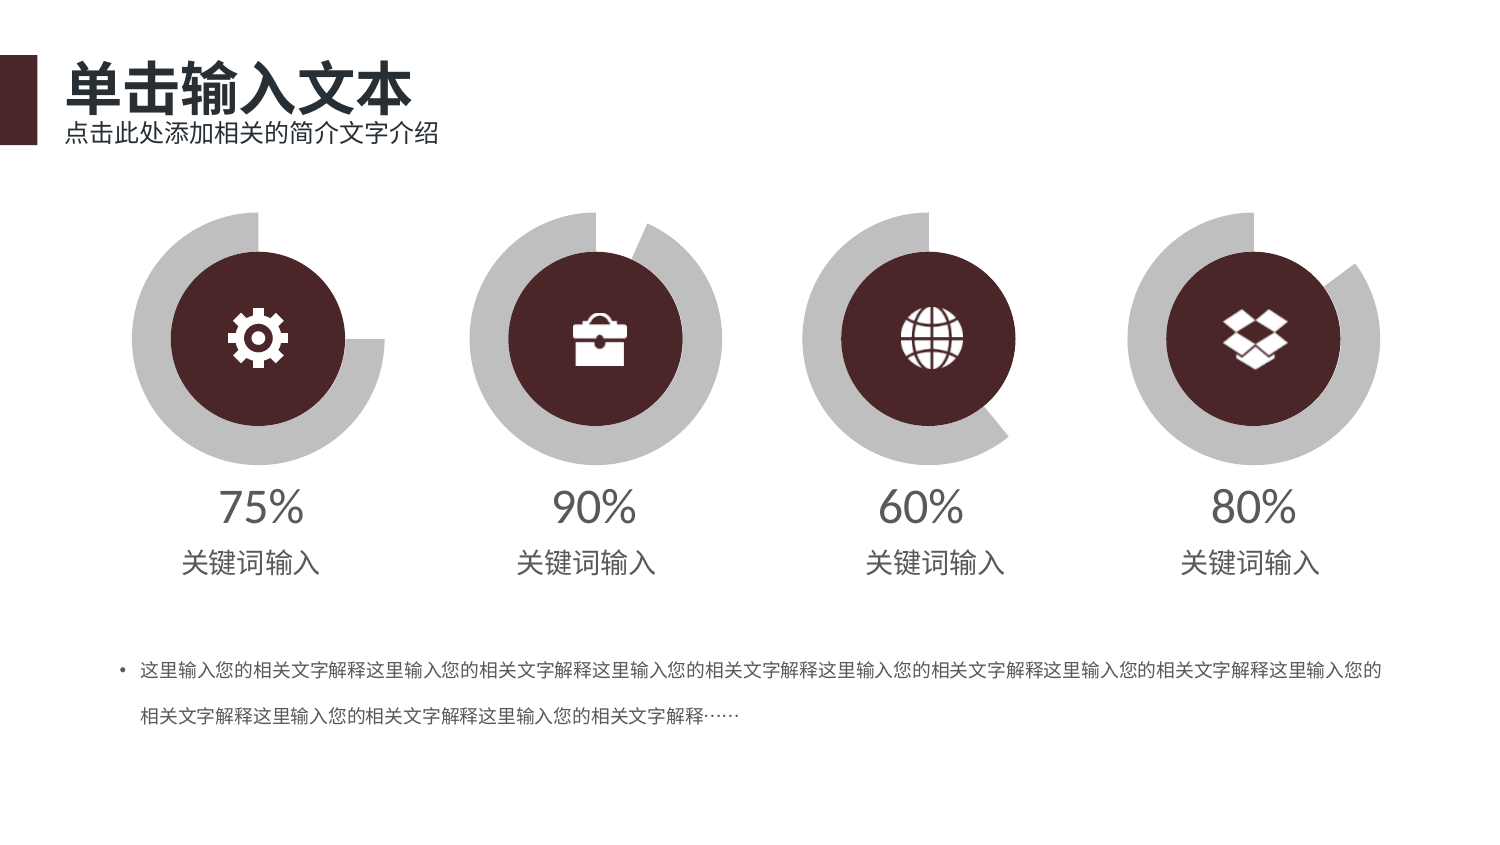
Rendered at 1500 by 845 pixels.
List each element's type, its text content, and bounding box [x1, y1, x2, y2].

text_box 点击此处添加相关的简介文字介绍 [49, 109, 701, 155]
text_box 这里输入您的相关文字解释这里输入您的相关文字解释这里输入您的相关文字解释这里输入您的相关文字解释这里输入您的相关文字解释这里输入您的相关文字解释这里输入您的相关文字解释这里输入您的相关文字解释…… [104, 628, 1395, 735]
text_box 关键词输入 [139, 538, 363, 587]
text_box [131, 212, 385, 466]
text_box 单击输入文本 [49, 38, 633, 109]
text_box 80% [1181, 466, 1326, 538]
text_box 关键词输入 [1138, 538, 1363, 587]
text_box [0, 55, 38, 146]
text_box 90% [521, 466, 667, 538]
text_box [1127, 212, 1380, 466]
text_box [802, 212, 1055, 466]
text_box 关键词输入 [823, 538, 1048, 587]
text_box 75% [189, 466, 334, 538]
text_box 关键词输入 [474, 538, 699, 587]
text_box 60% [848, 466, 994, 538]
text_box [469, 212, 723, 466]
